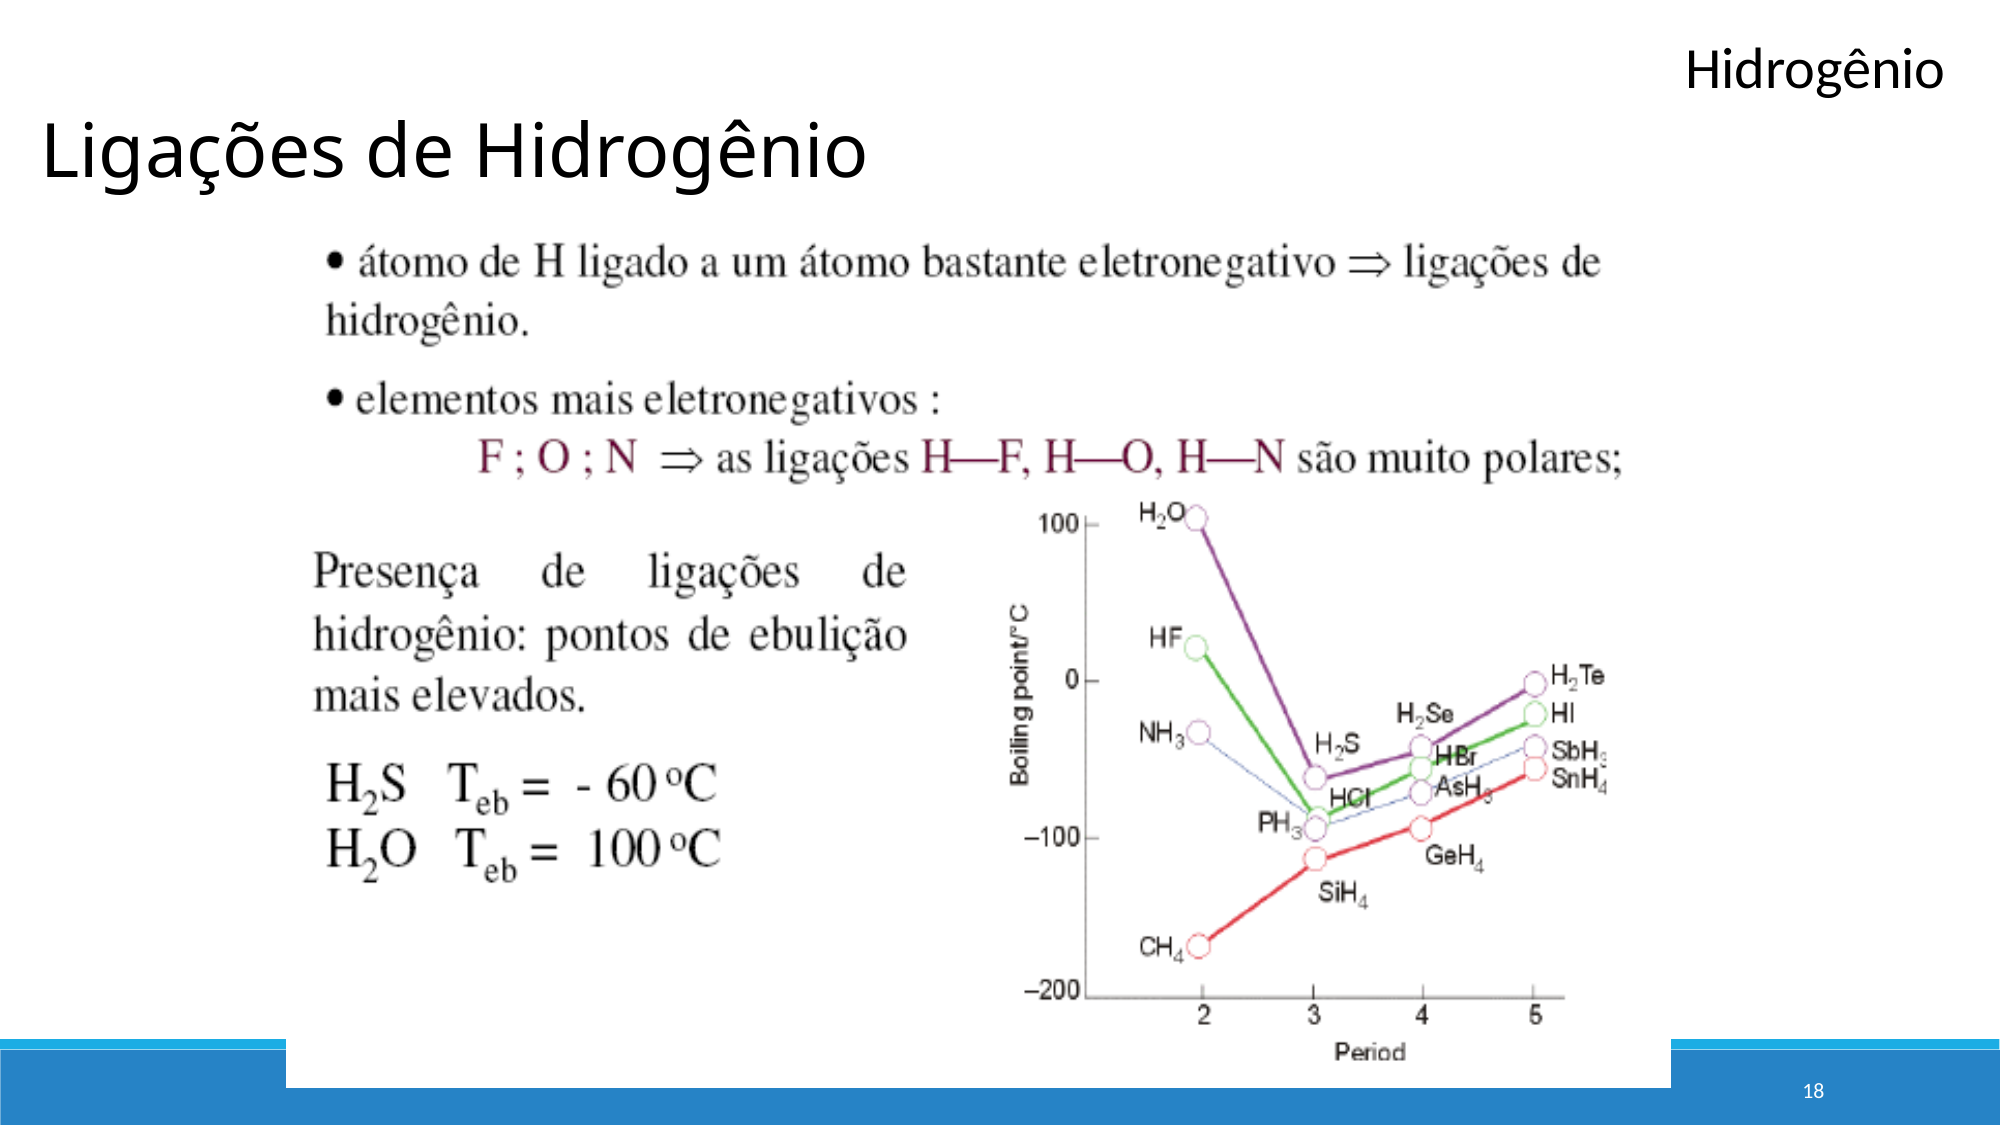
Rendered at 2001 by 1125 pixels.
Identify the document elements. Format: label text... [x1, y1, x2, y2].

text_box Ligações de Hidrogênio [25, 95, 885, 200]
picture [286, 200, 1672, 1089]
slide_number 18 [1624, 1059, 1840, 1120]
footer Hidrogênio [1551, 35, 1961, 96]
